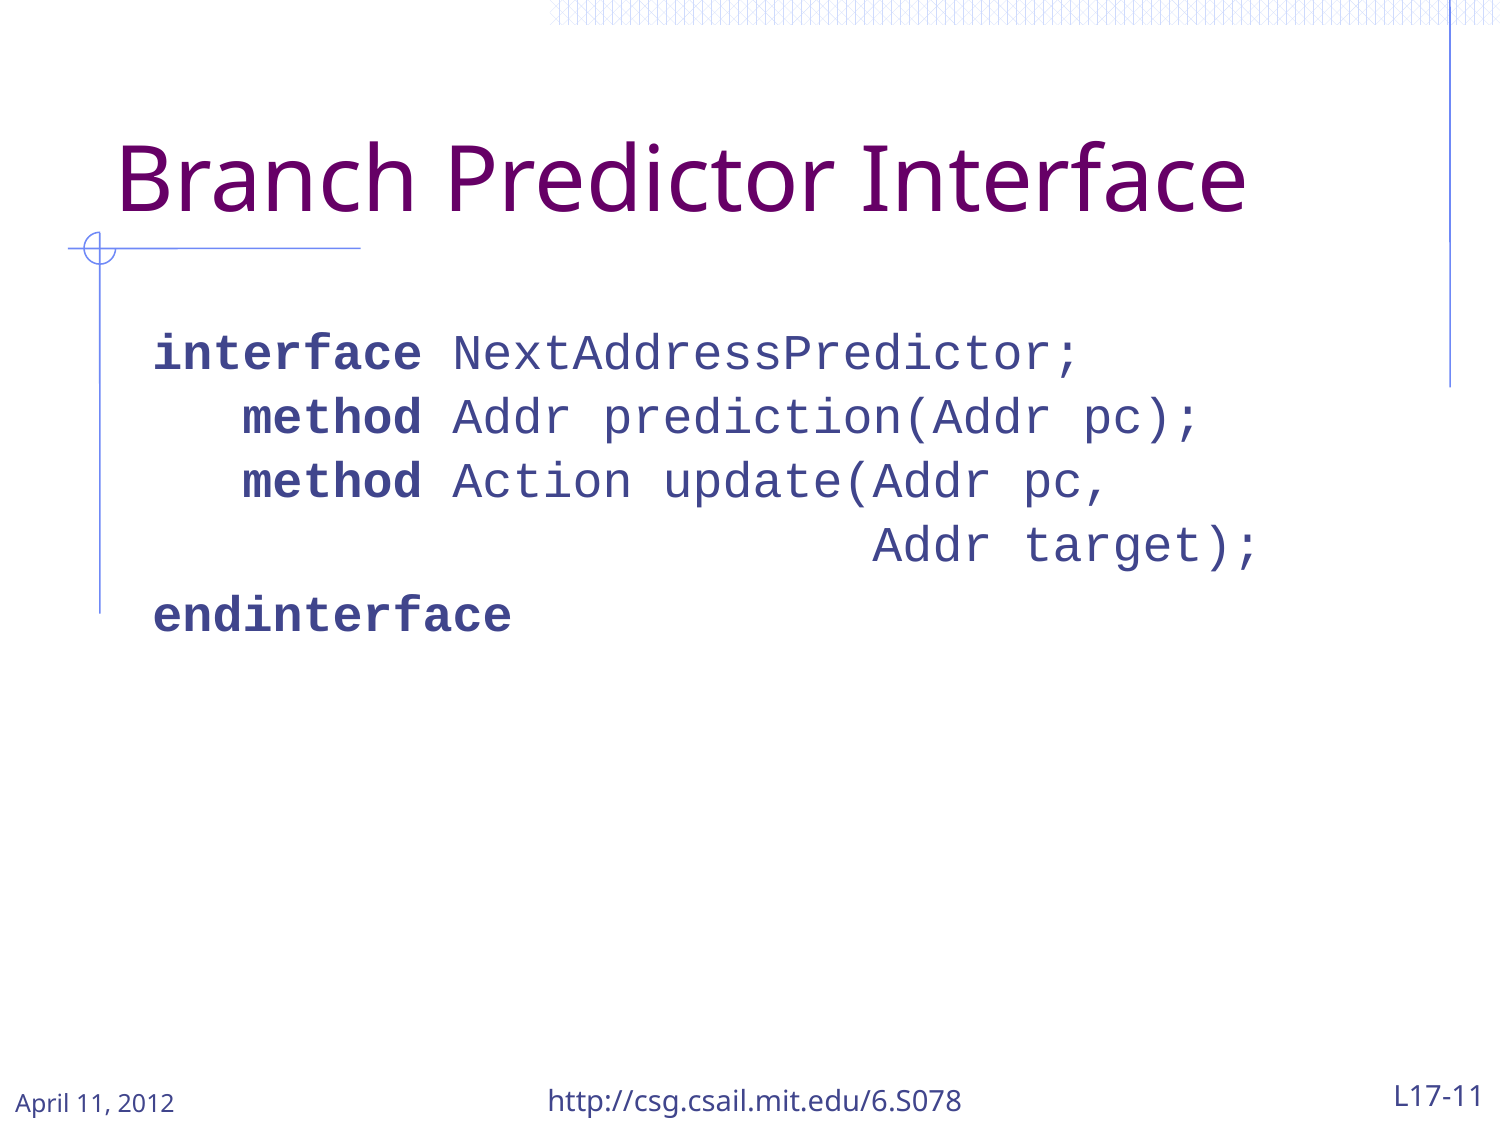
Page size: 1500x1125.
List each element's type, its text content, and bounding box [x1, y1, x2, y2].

title Branch Predictor Interface [99, 49, 1376, 238]
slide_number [0, 1049, 313, 1125]
slide_number L17-11 [1187, 1049, 1500, 1125]
footer http://csg.csail.mit.edu/6.S078 [508, 1049, 1002, 1125]
list interface NextAddressPredictor; method Addr prediction(Addr pc); method Action update(Addr pc, Addr target); endinterface [137, 312, 1413, 1037]
